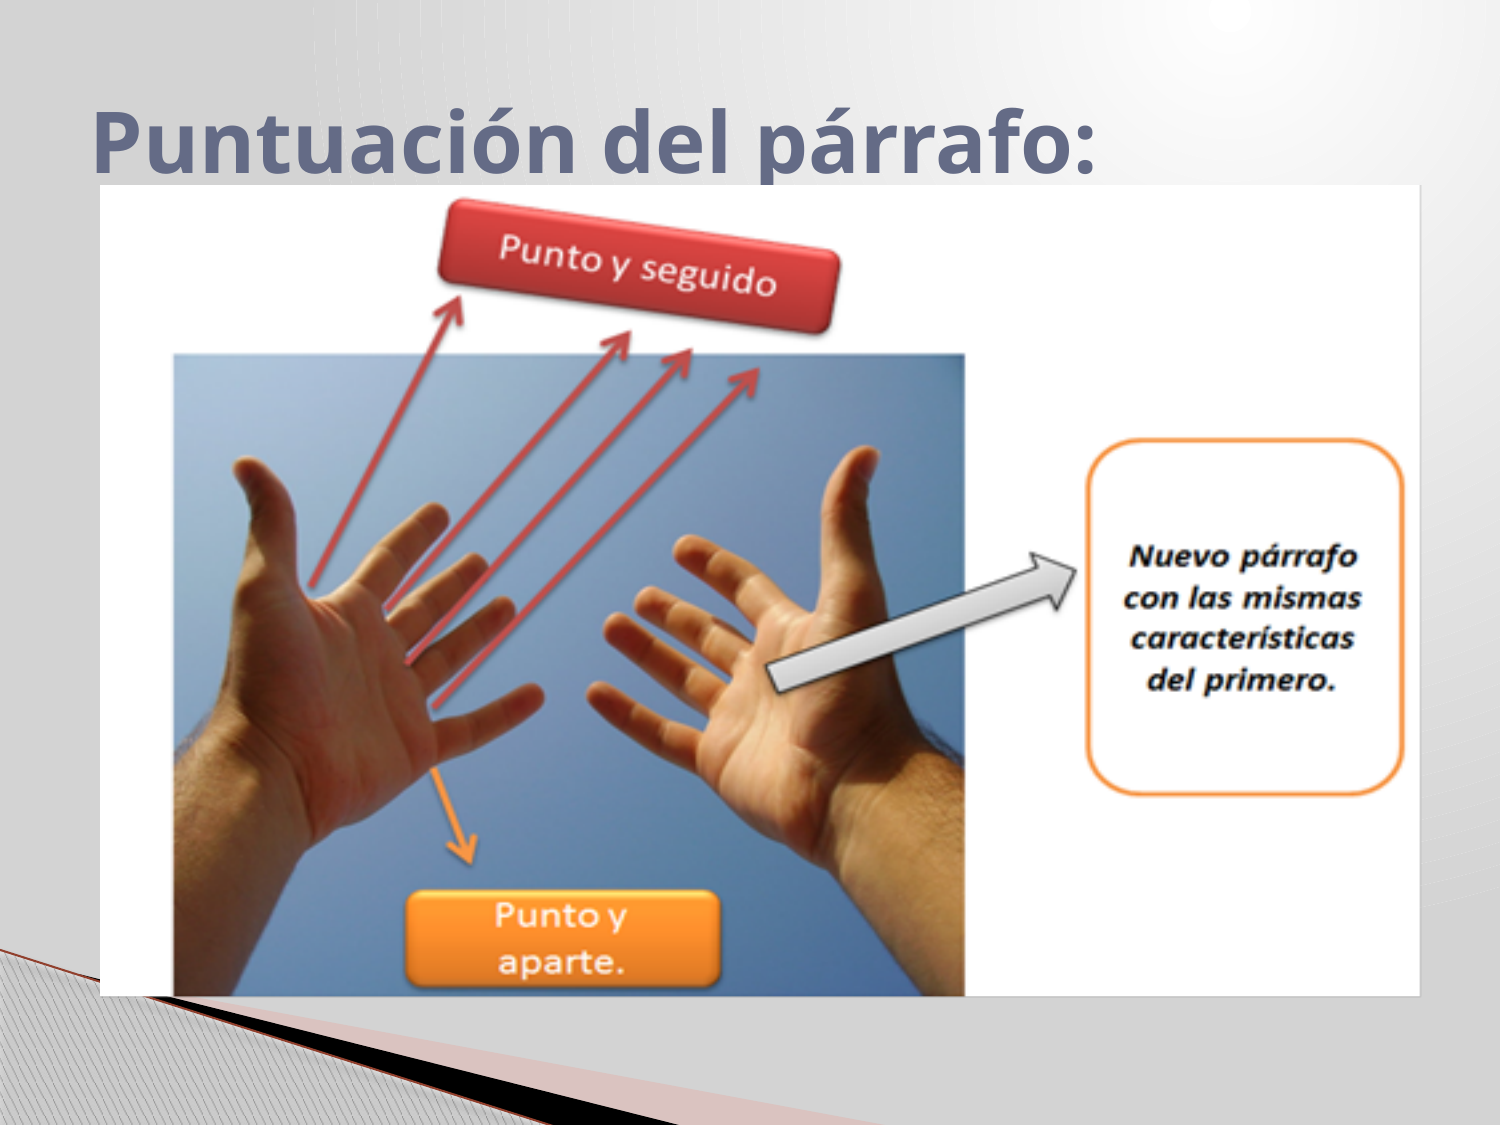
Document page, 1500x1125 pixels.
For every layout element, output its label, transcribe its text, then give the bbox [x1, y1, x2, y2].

title Puntuación del párrafo: [75, 45, 1425, 233]
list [100, 185, 1424, 1000]
